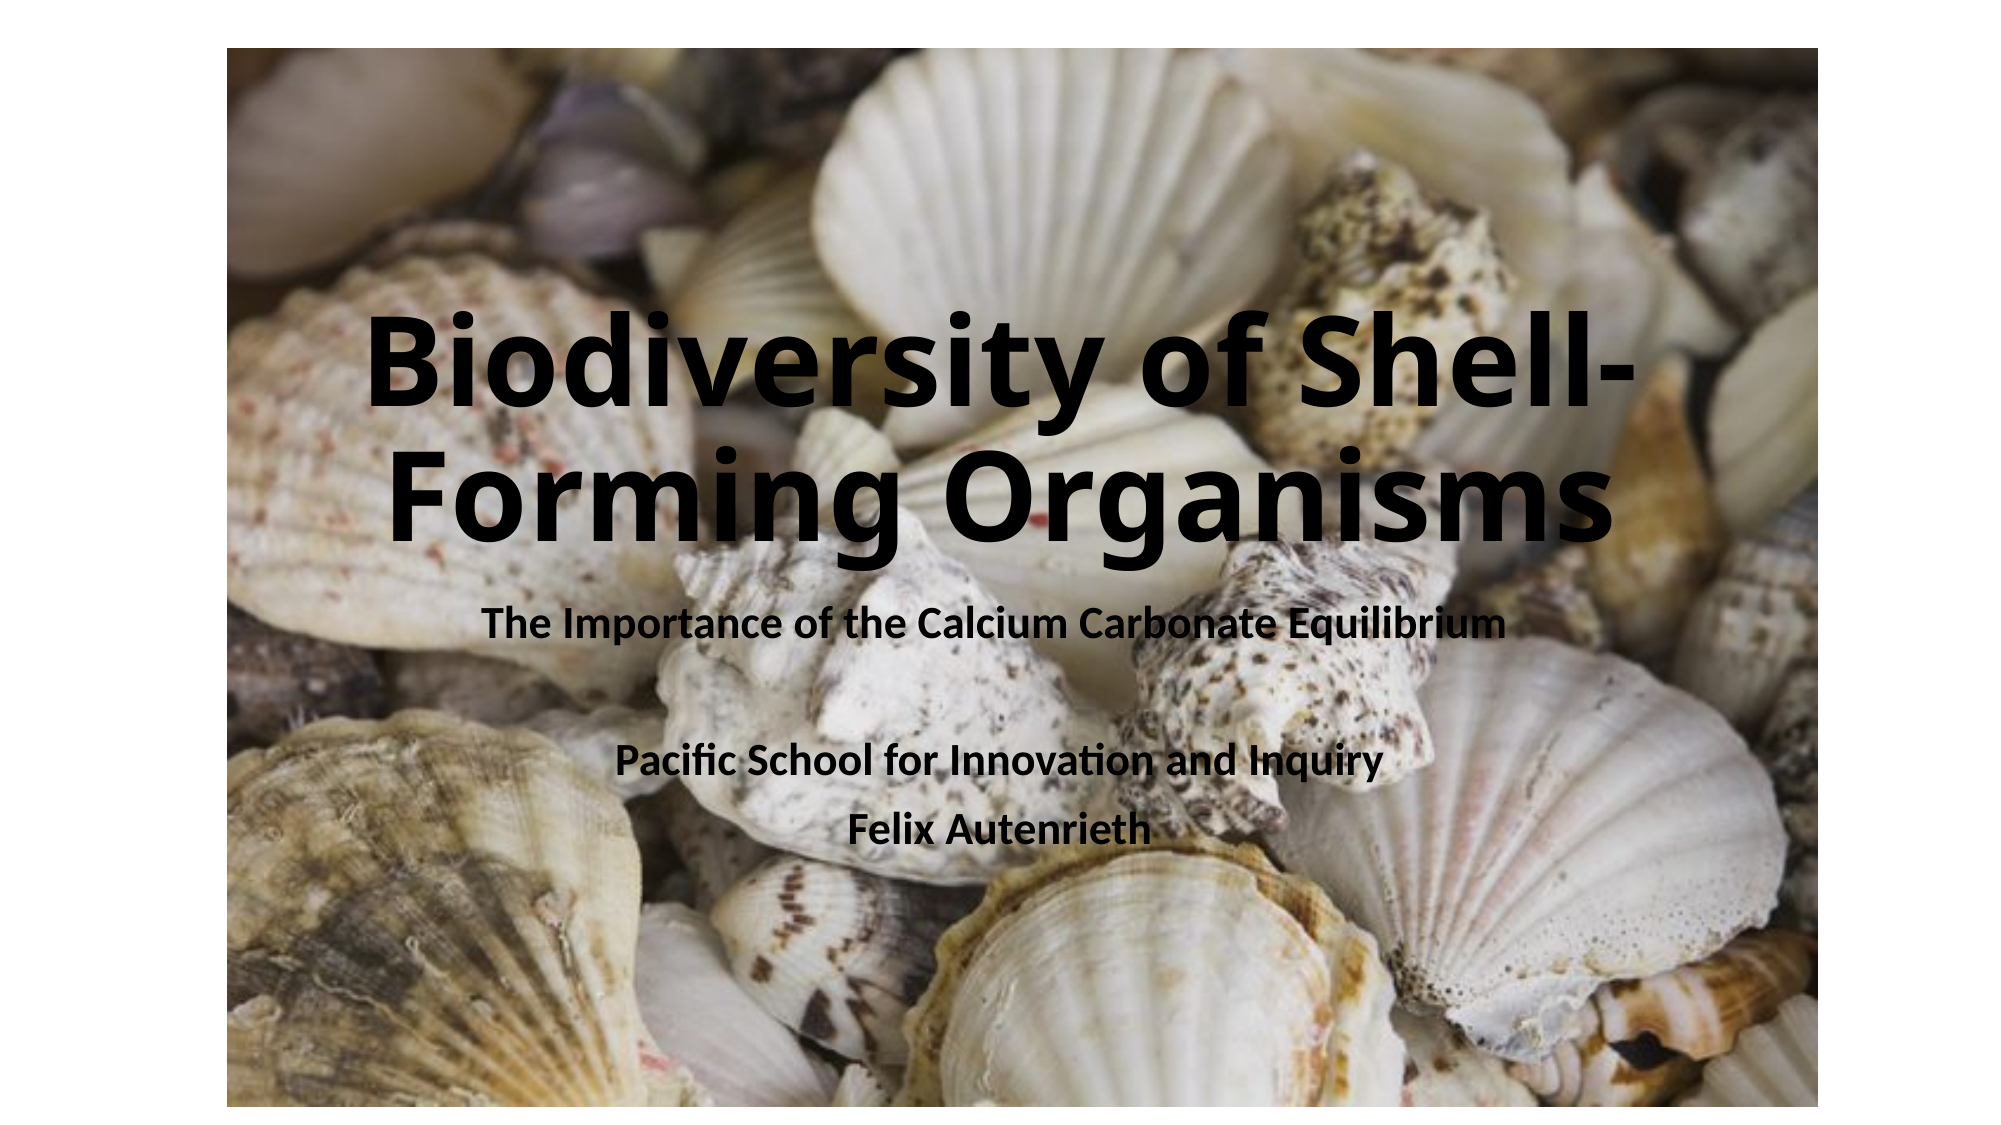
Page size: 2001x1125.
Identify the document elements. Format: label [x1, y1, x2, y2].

picture [227, 48, 1818, 1107]
